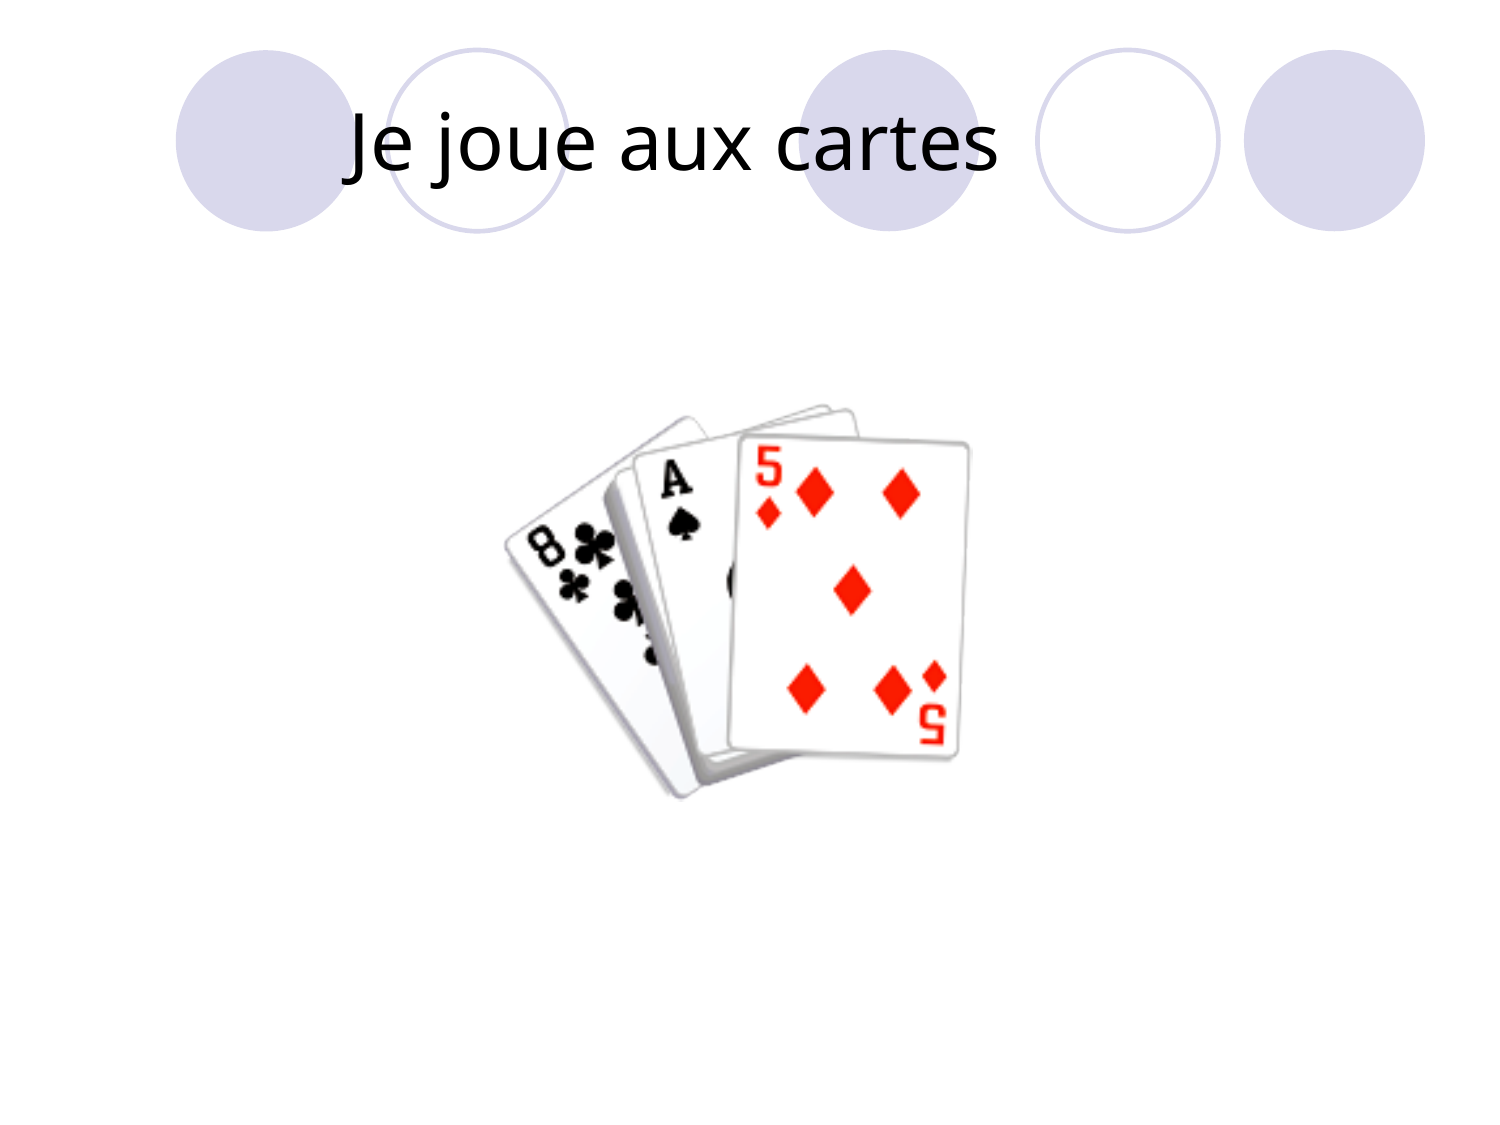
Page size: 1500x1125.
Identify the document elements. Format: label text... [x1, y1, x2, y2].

title Je joue aux cartes [0, 44, 1351, 233]
picture [503, 402, 973, 802]
